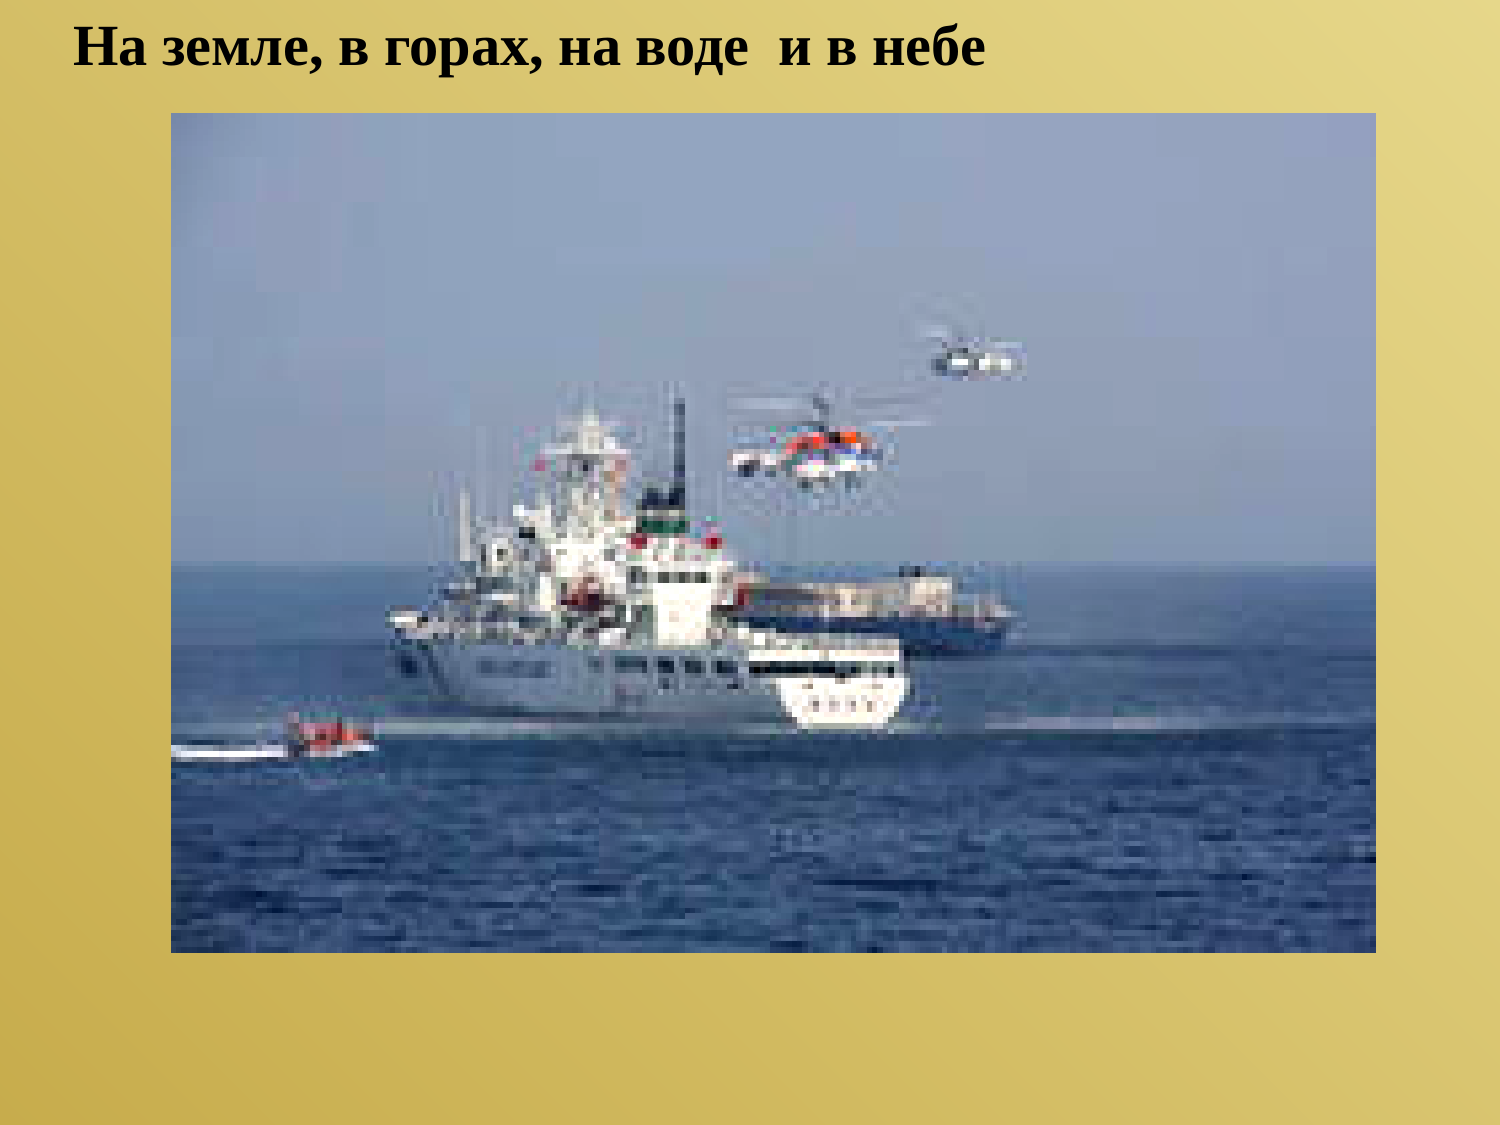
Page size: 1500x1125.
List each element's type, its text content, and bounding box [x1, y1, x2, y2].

picture [170, 113, 1377, 953]
text_box На земле, в горах, на воде и в небе [58, 0, 1002, 85]
